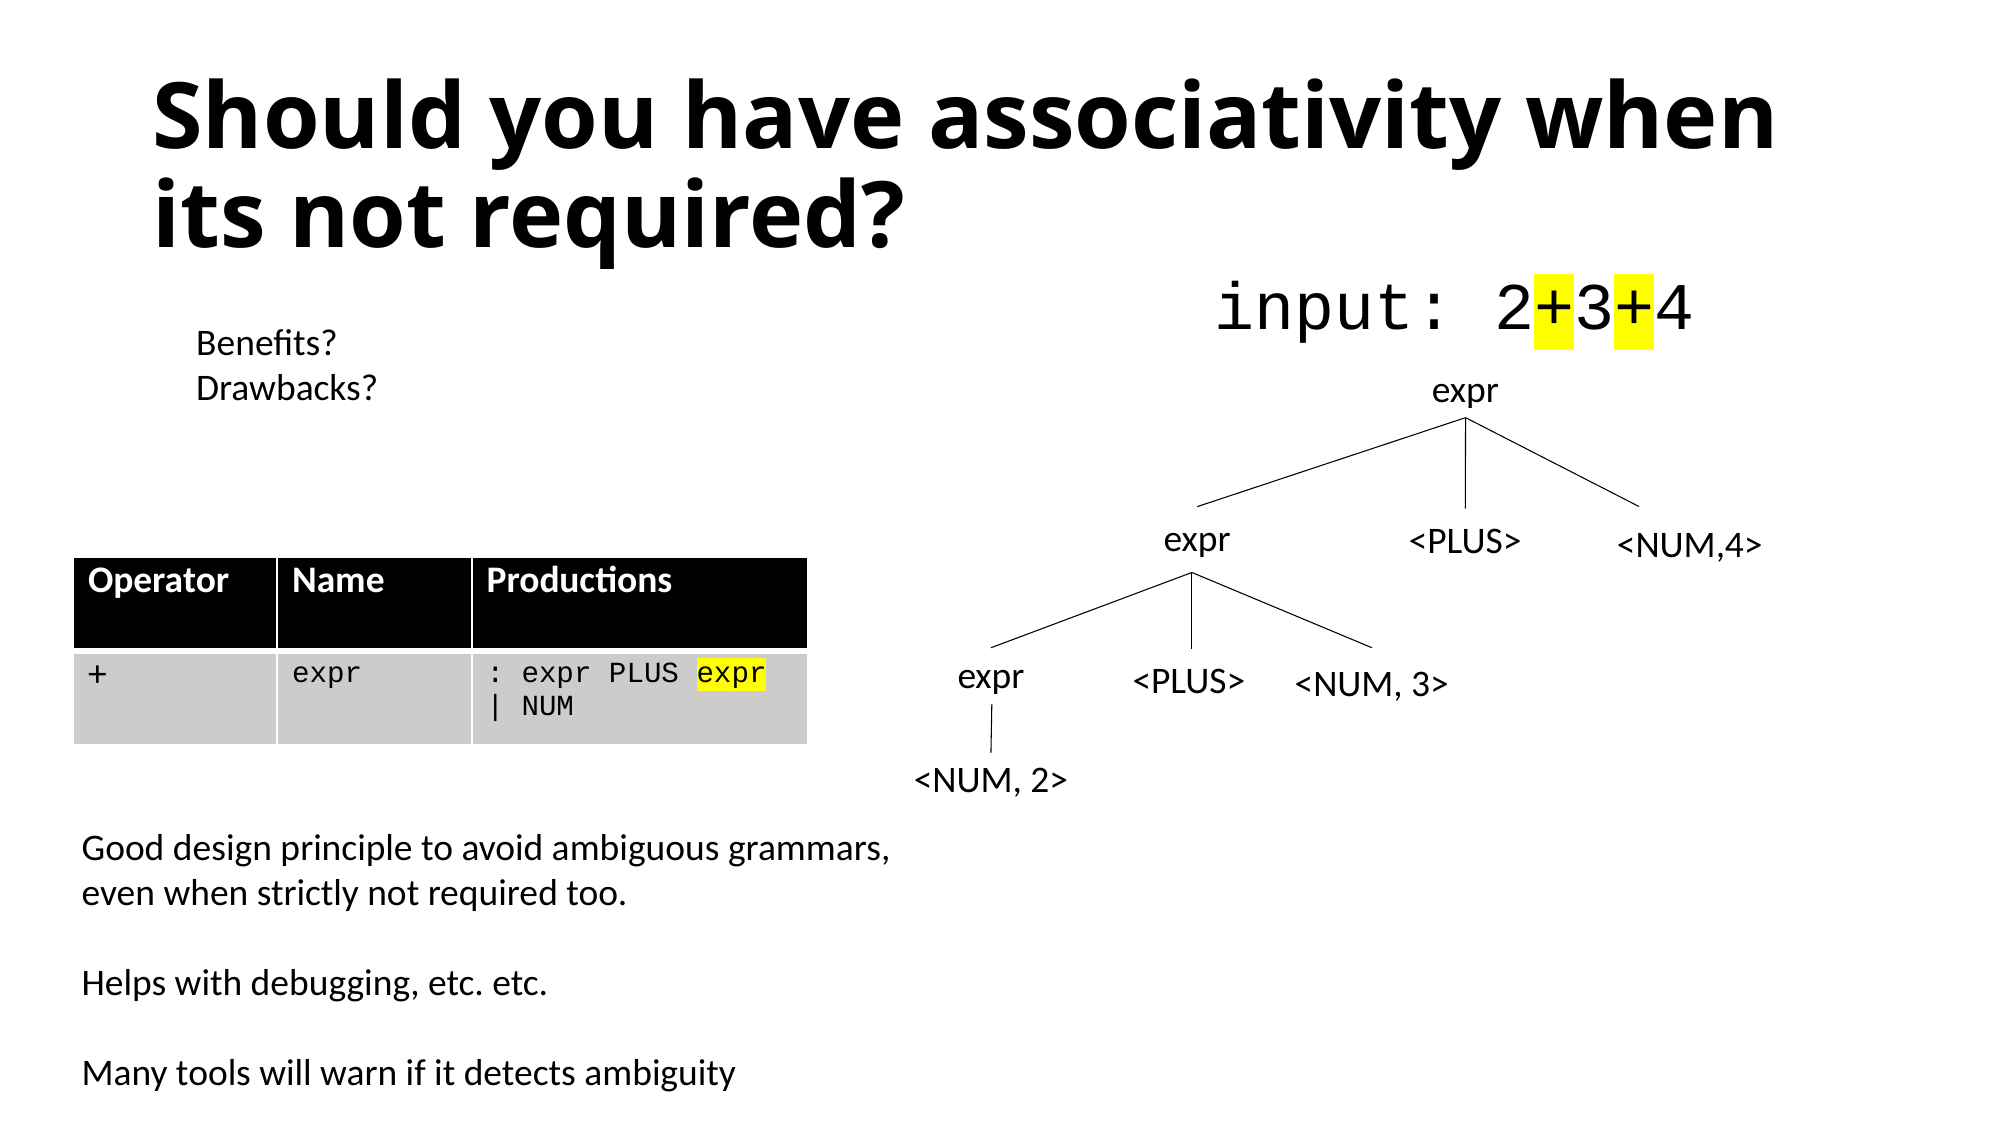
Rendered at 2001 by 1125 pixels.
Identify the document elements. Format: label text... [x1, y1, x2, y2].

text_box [1191, 572, 1372, 648]
text_box Good design principle to avoid ambiguous grammars, even when strictly not required too. Helps with debugging, etc. etc. Many tools will warn if it detects ambiguity [66, 815, 907, 1101]
table_cell expr [278, 654, 471, 744]
text_box <PLUS> [1393, 508, 1537, 569]
text_box expr [1149, 506, 1246, 567]
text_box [991, 572, 1191, 648]
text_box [1197, 418, 1465, 507]
table_cell : expr PLUS expr | NUM [473, 654, 807, 744]
table_header Operator [74, 558, 276, 648]
text_box <NUM, 2> [898, 748, 1084, 808]
text_box <NUM, 3> [1279, 651, 1464, 711]
table_header Productions [473, 558, 807, 648]
text_box <PLUS> [1117, 649, 1261, 709]
text_box Benefits? Drawbacks? [181, 310, 394, 416]
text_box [1465, 418, 1640, 507]
text_box expr [942, 643, 1040, 704]
table_cell + [74, 654, 276, 744]
table_header Name [278, 558, 471, 648]
text_box <NUM,4> [1602, 512, 1778, 573]
text_box input: 2+3+4 [1199, 255, 1710, 351]
title Should you have associativity when its not required? [137, 59, 1863, 278]
text_box expr [1417, 357, 1514, 418]
